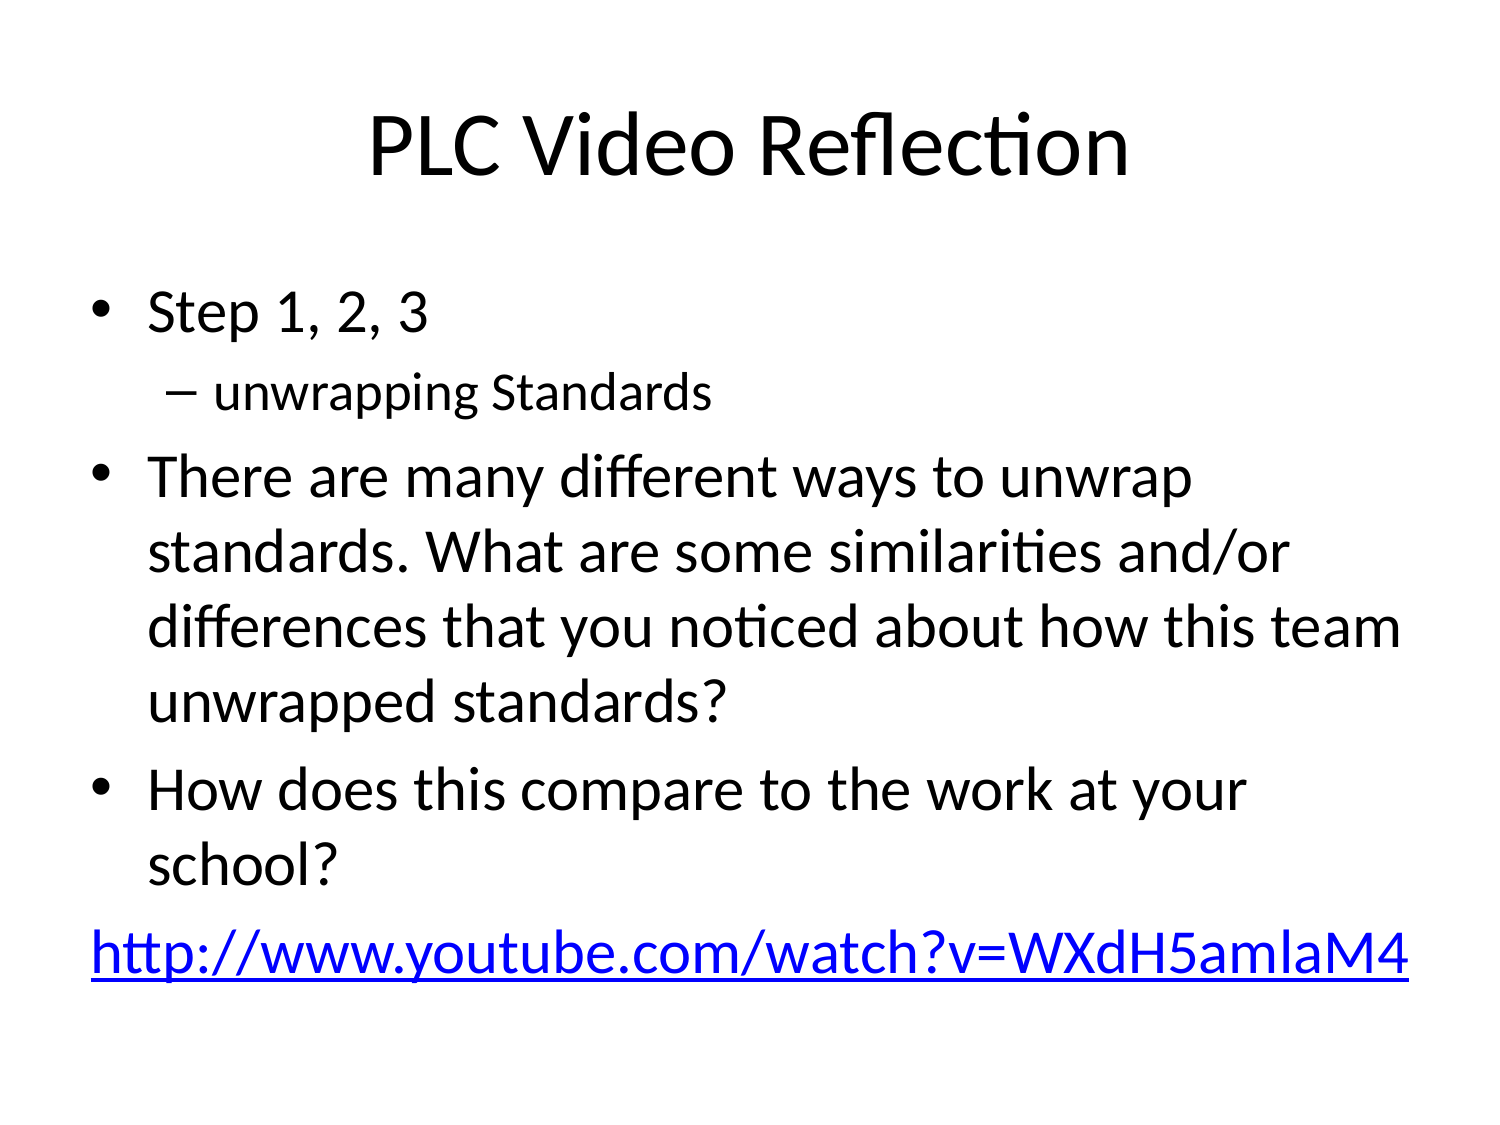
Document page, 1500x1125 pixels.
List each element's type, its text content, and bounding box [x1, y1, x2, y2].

title PLC Video Reflection [75, 45, 1425, 233]
list Step 1, 2, 3 unwrapping Standards There are many different ways to unwrap standards. What are some similarities and/or differences that you noticed about how this team unwrapped standards? How does this compare to the work at your school? http://www.youtube.com/watch?v=WXdH5amlaM4 [75, 262, 1425, 1005]
